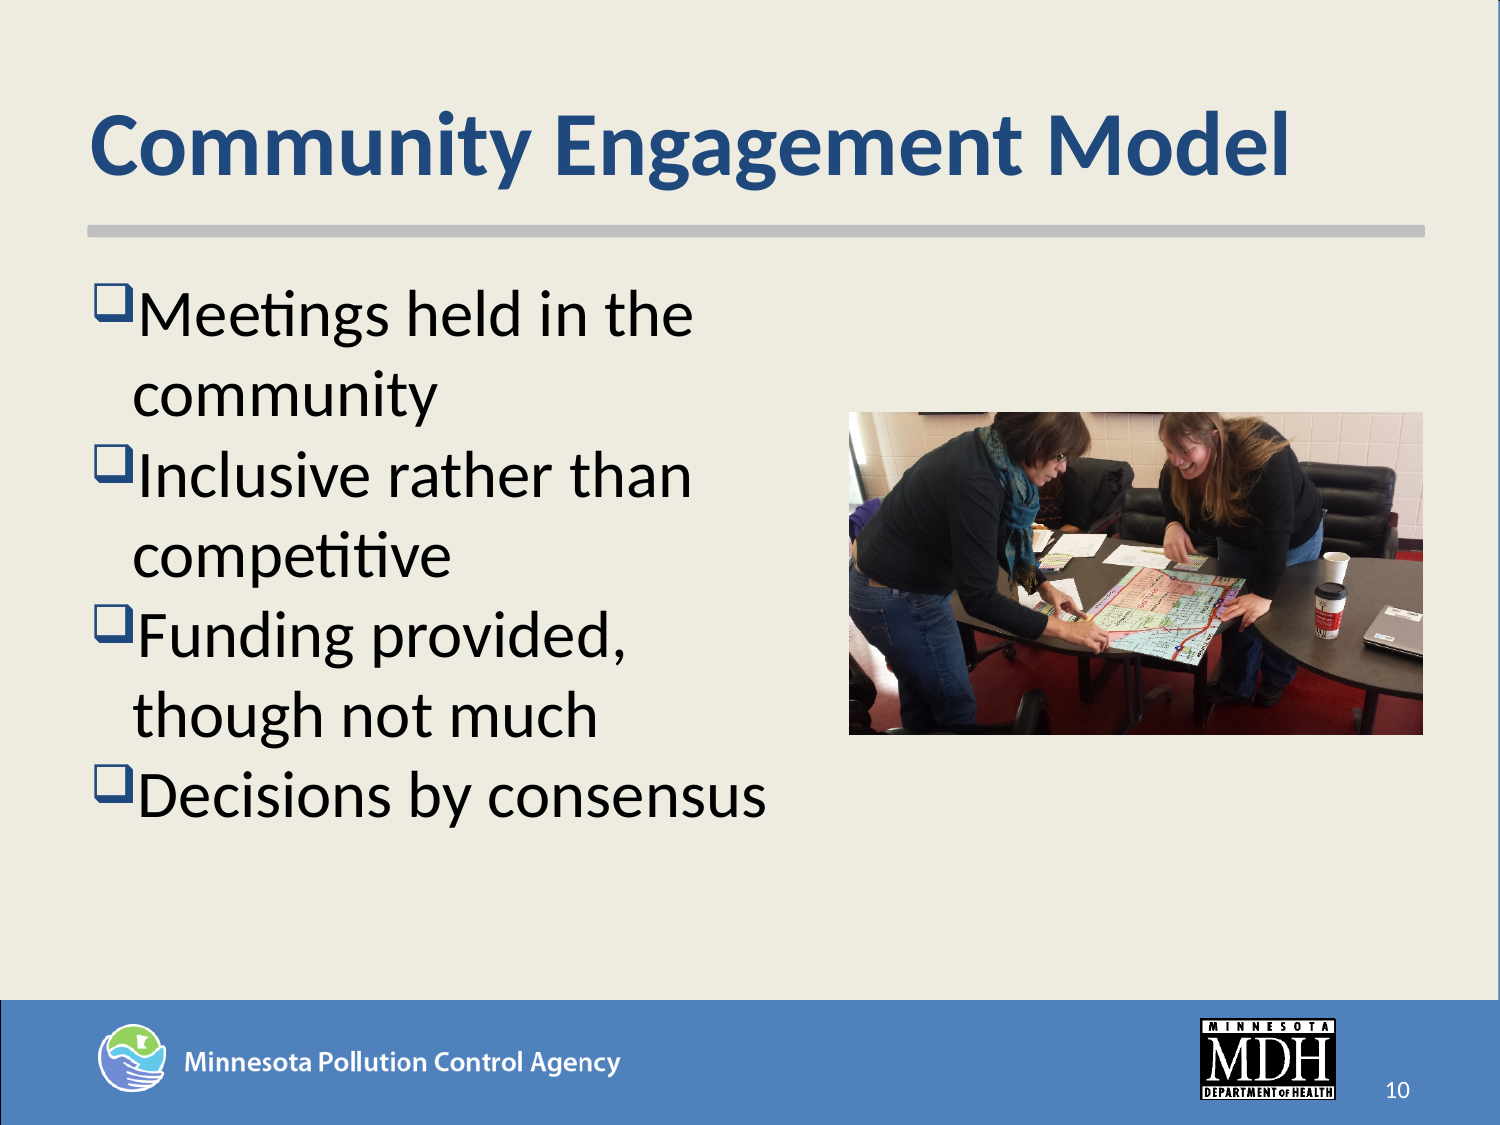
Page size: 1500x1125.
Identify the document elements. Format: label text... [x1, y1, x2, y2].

slide_number 10 [1074, 1058, 1425, 1119]
list Meetings held in the community Inclusive rather than competitive Funding provided, though not much Decisions by consensus [75, 262, 850, 1005]
picture [849, 412, 1423, 735]
picture [1199, 1017, 1336, 1101]
picture [98, 1024, 175, 1092]
title Community Engagement Model [75, 45, 1425, 233]
picture [179, 1025, 625, 1109]
